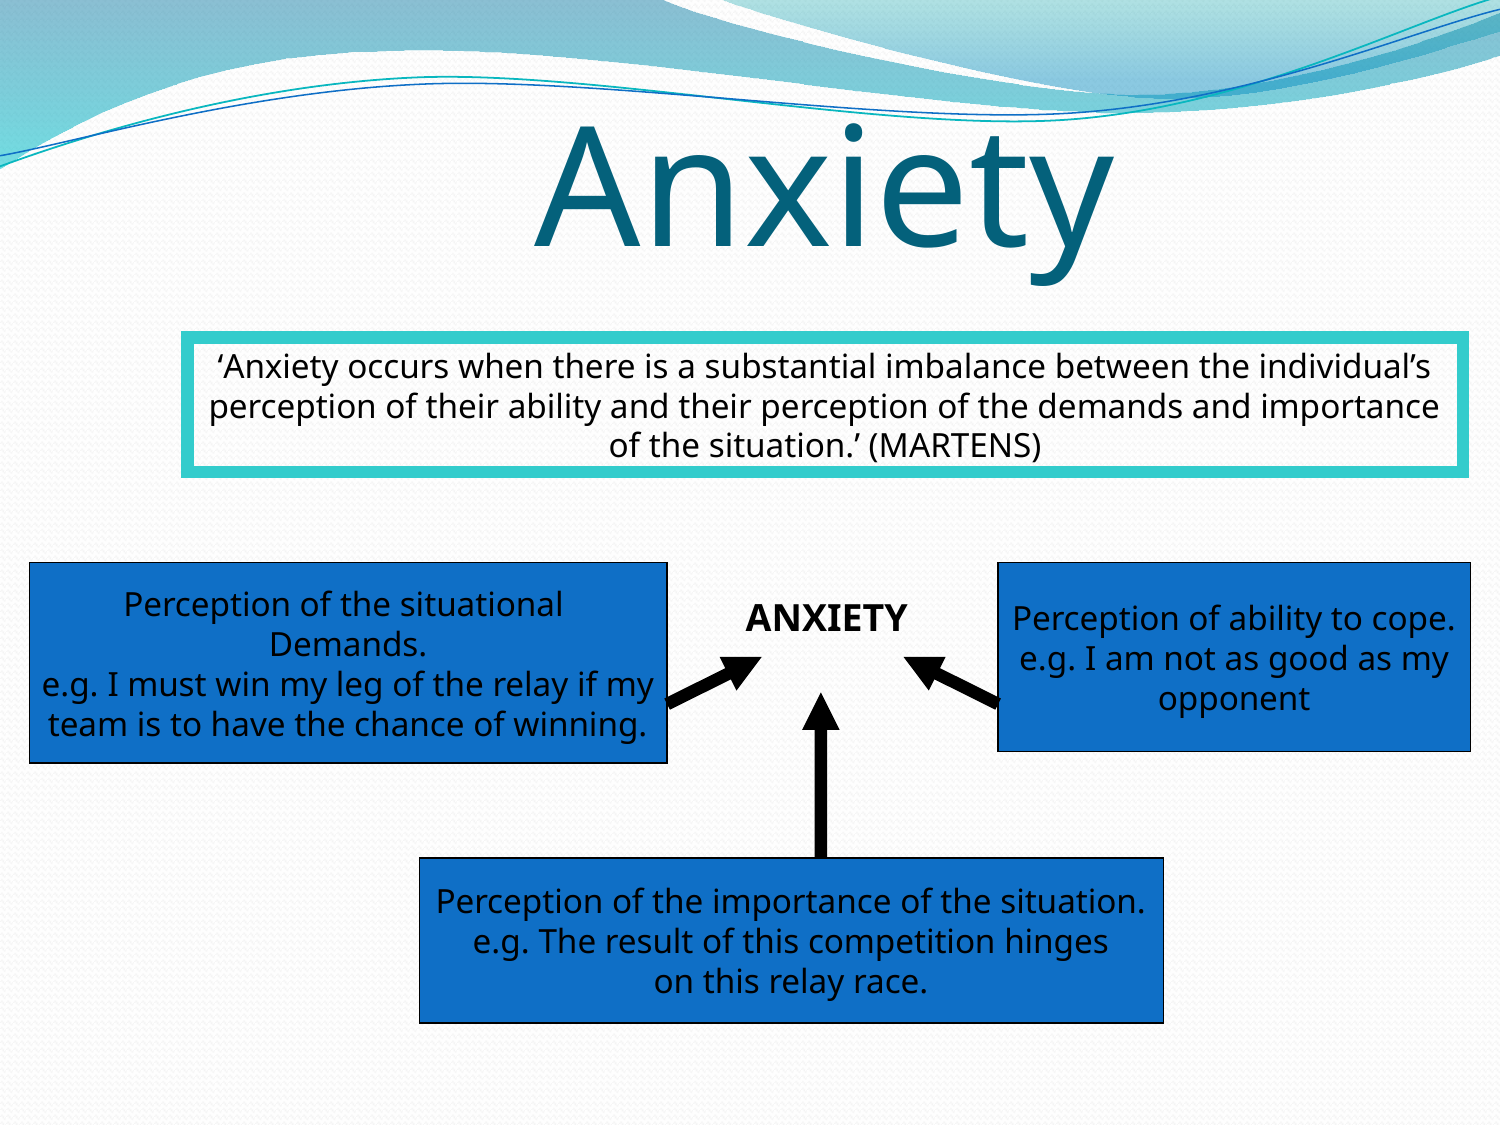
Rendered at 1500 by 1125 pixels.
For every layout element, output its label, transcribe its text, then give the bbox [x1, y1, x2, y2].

text_box [814, 692, 828, 858]
text_box [667, 656, 762, 705]
text_box Perception of the situational Demands. e.g. I must win my leg of the relay if my team is to have the chance of winning. [29, 562, 668, 764]
text_box Perception of ability to cope. e.g. I am not as good as my opponent [998, 562, 1471, 752]
text_box Perception of the importance of the situation. e.g. The result of this competition hinges on this relay race. [419, 857, 1164, 1024]
text_box [903, 656, 999, 705]
text_box Anxiety [224, 99, 1425, 288]
text_box ‘Anxiety occurs when there is a substantial imbalance between the individual’s perception of their ability and their perception of the demands and importance of the situation.’ (MARTENS) [187, 337, 1464, 472]
text_box ANXIETY [714, 586, 939, 646]
